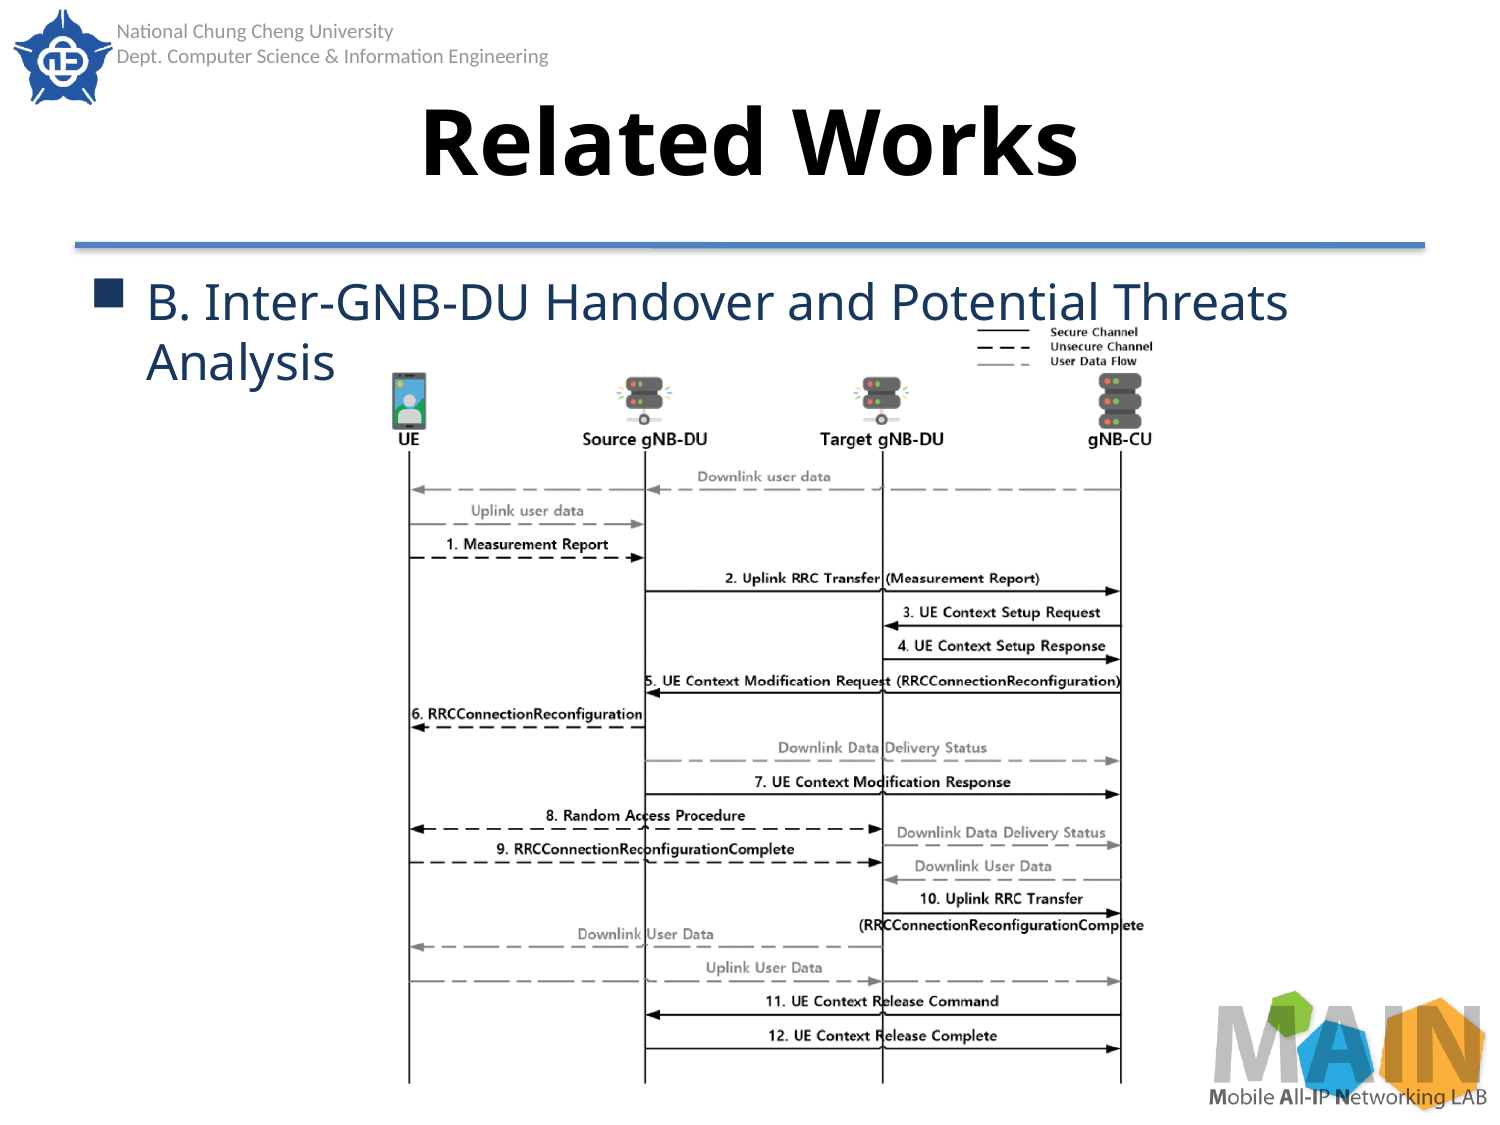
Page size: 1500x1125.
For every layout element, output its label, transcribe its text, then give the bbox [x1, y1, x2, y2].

picture [0, 0, 126, 113]
picture [371, 321, 1488, 1113]
title Related Works [75, 45, 1425, 233]
list B. Inter-GNB-DU Handover and Potential Threats Analysis [75, 262, 1425, 1005]
